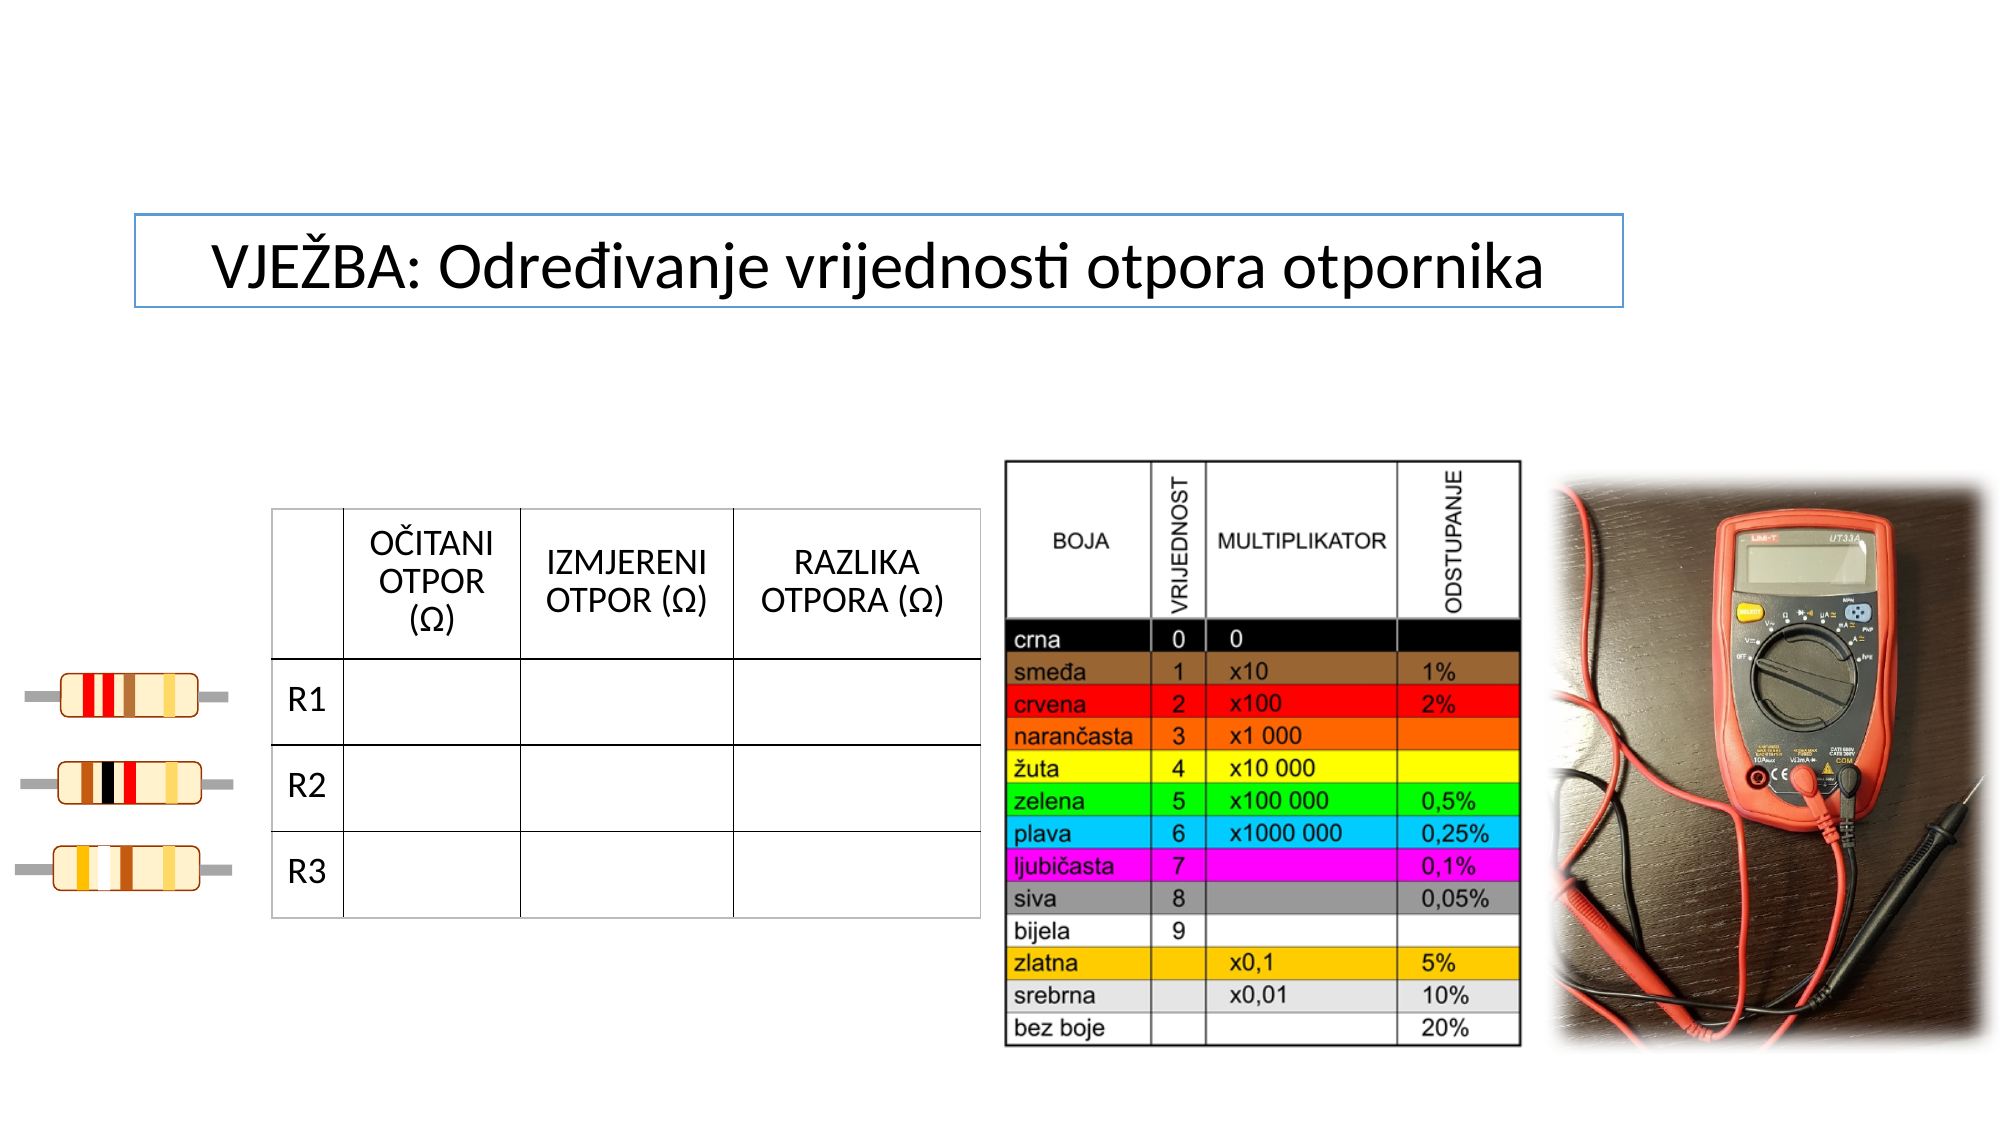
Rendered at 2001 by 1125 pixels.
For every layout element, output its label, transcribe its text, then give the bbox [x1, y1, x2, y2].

table_cell R1 [273, 660, 343, 744]
table_cell [344, 660, 520, 744]
table_cell R3 [273, 832, 343, 917]
table_cell [521, 746, 733, 831]
table_header OČITANI OTPOR (Ω) [344, 510, 520, 658]
table_cell R2 [273, 746, 343, 831]
picture [997, 453, 2000, 1055]
table_cell [344, 832, 520, 917]
table_cell [344, 746, 520, 831]
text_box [20, 761, 234, 804]
text_box VJEŽBA: Određivanje vrijednosti otpora otpornika [134, 213, 1624, 308]
table_header RAZLIKA OTPORA (Ω) [734, 510, 980, 658]
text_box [14, 846, 233, 891]
table_cell [734, 746, 980, 831]
table_header [273, 510, 343, 658]
table_cell [521, 832, 733, 917]
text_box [24, 673, 229, 717]
table_cell [734, 832, 980, 917]
table_cell [734, 660, 980, 744]
table_header IZMJERENI OTPOR (Ω) [521, 510, 733, 658]
table_cell [521, 660, 733, 744]
